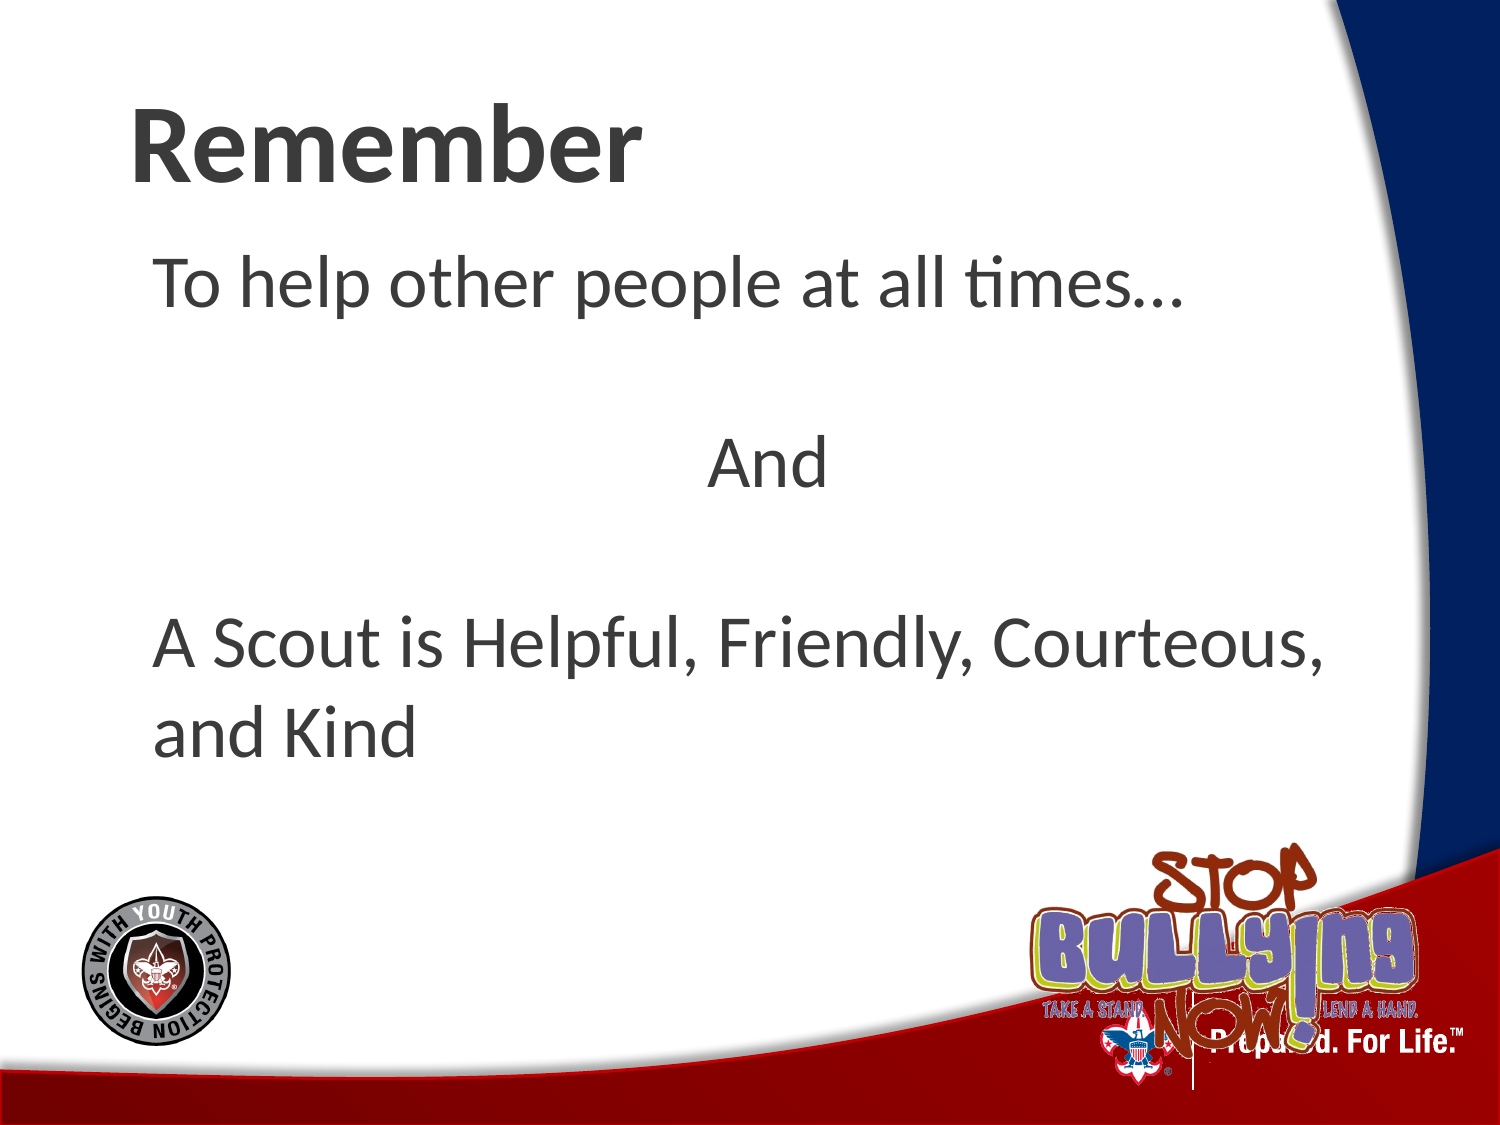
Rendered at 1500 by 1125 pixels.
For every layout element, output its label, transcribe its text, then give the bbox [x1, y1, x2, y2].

text_box Remember [114, 62, 660, 213]
text_box To help other people at all times… And A Scout is Helpful, Friendly, Courteous, and Kind [137, 224, 1400, 780]
picture [1024, 837, 1421, 1063]
picture [74, 887, 238, 1054]
picture [1100, 992, 1463, 1090]
